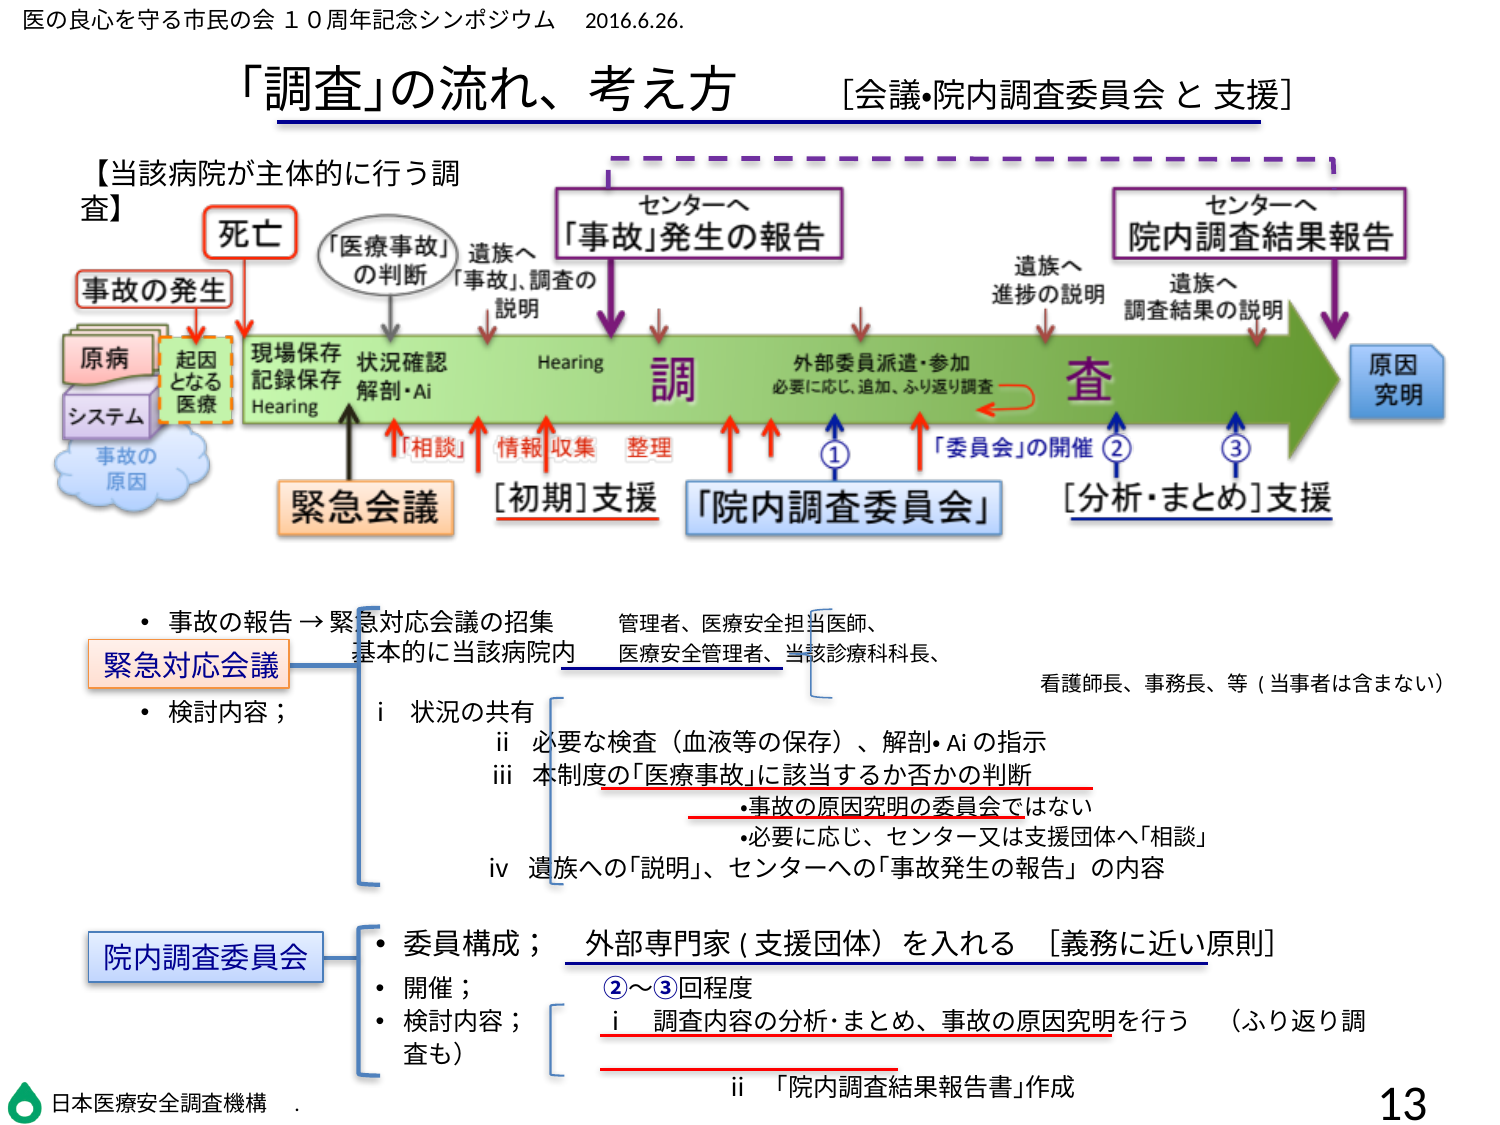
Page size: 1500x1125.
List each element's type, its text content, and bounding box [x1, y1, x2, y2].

picture [47, 181, 1451, 543]
text_box 【当該病院が主体的に行う調査】 [65, 147, 501, 180]
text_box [88, 599, 1237, 894]
picture [7, 1081, 42, 1124]
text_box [88, 918, 1392, 1078]
text_box [607, 157, 1335, 180]
text_box ｢調査｣の流れ、考え方 ［会議・院内調査委員会 と 支援］ [223, 49, 1329, 125]
